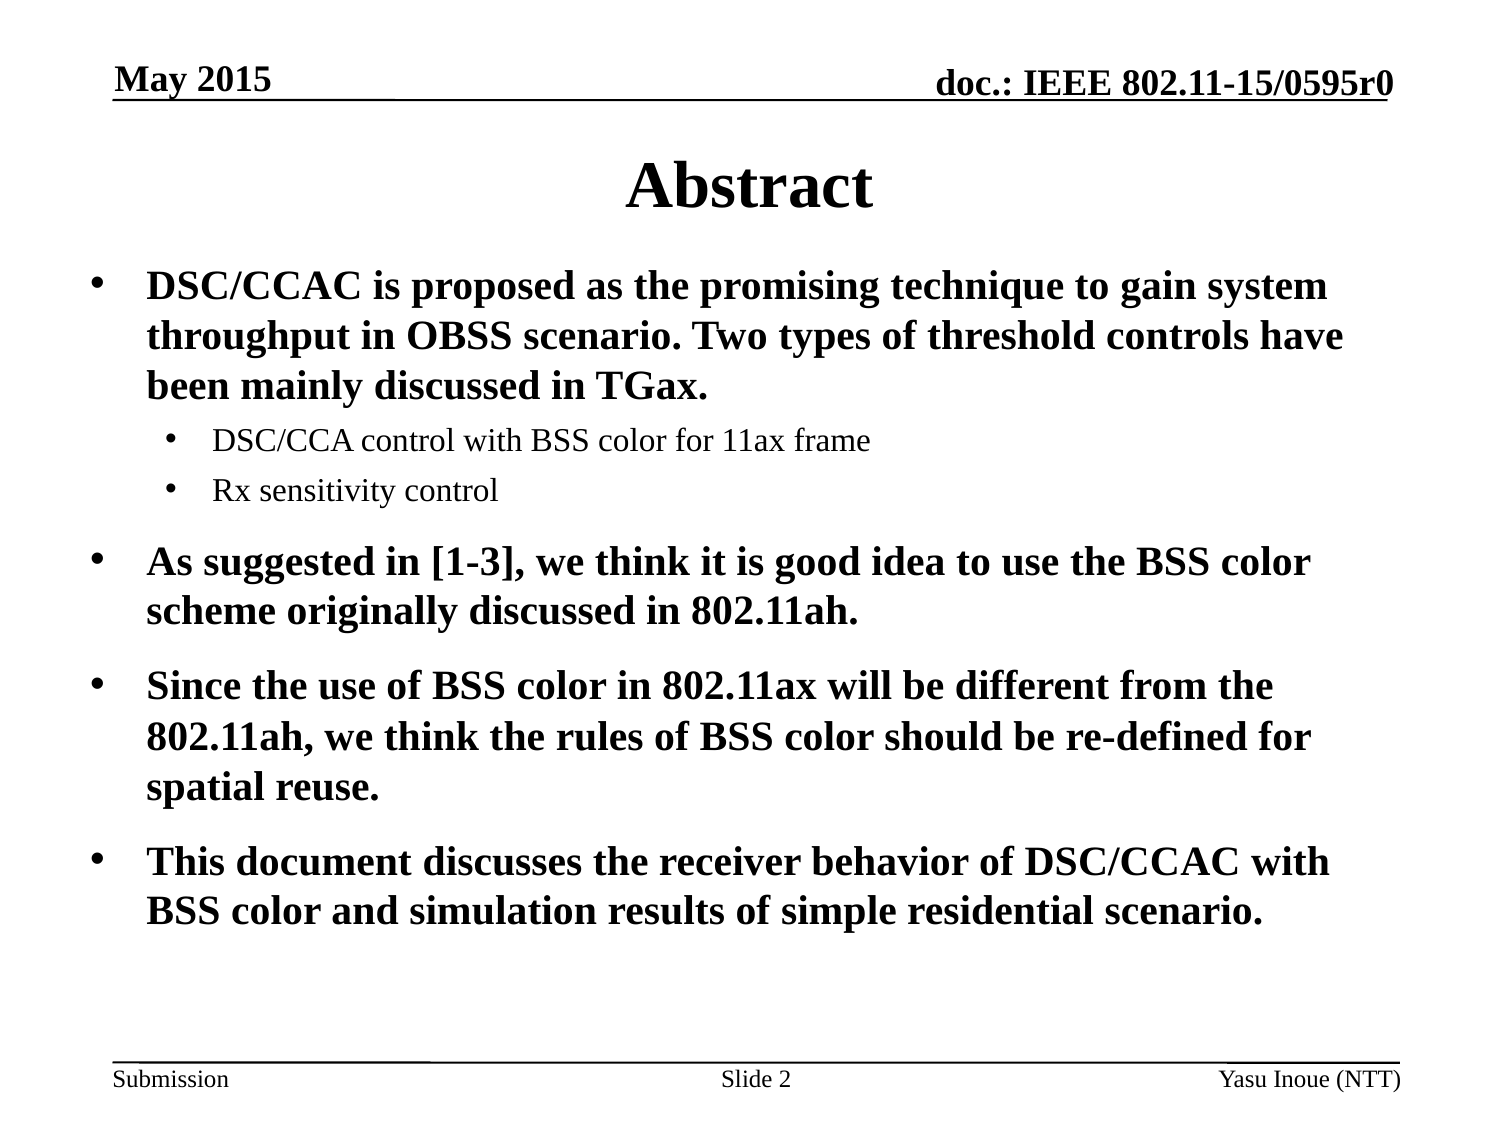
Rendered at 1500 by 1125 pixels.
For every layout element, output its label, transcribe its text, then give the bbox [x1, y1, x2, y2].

list DSC/CCAC is proposed as the promising technique to gain system throughput in OBSS scenario. Two types of threshold controls have been mainly discussed in TGax. DSC/CCA control with BSS color for 11ax frame Rx sensitivity control As suggested in [1-3], we think it is good idea to use the BSS color scheme originally discussed in 802.11ah. Since the use of BSS color in 802.11ax will be different from the 802.11ah, we think the rules of BSS color should be re-defined for spatial reuse. This document discusses the receiver behavior of DSC/CCAC with BSS color and simulation results of simple residential scenario. [74, 249, 1426, 1038]
title Abstract [112, 112, 1388, 249]
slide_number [114, 54, 423, 100]
footer Yasu Inoue (NTT) [878, 1061, 1402, 1093]
slide_number Slide 2 [686, 1061, 826, 1101]
